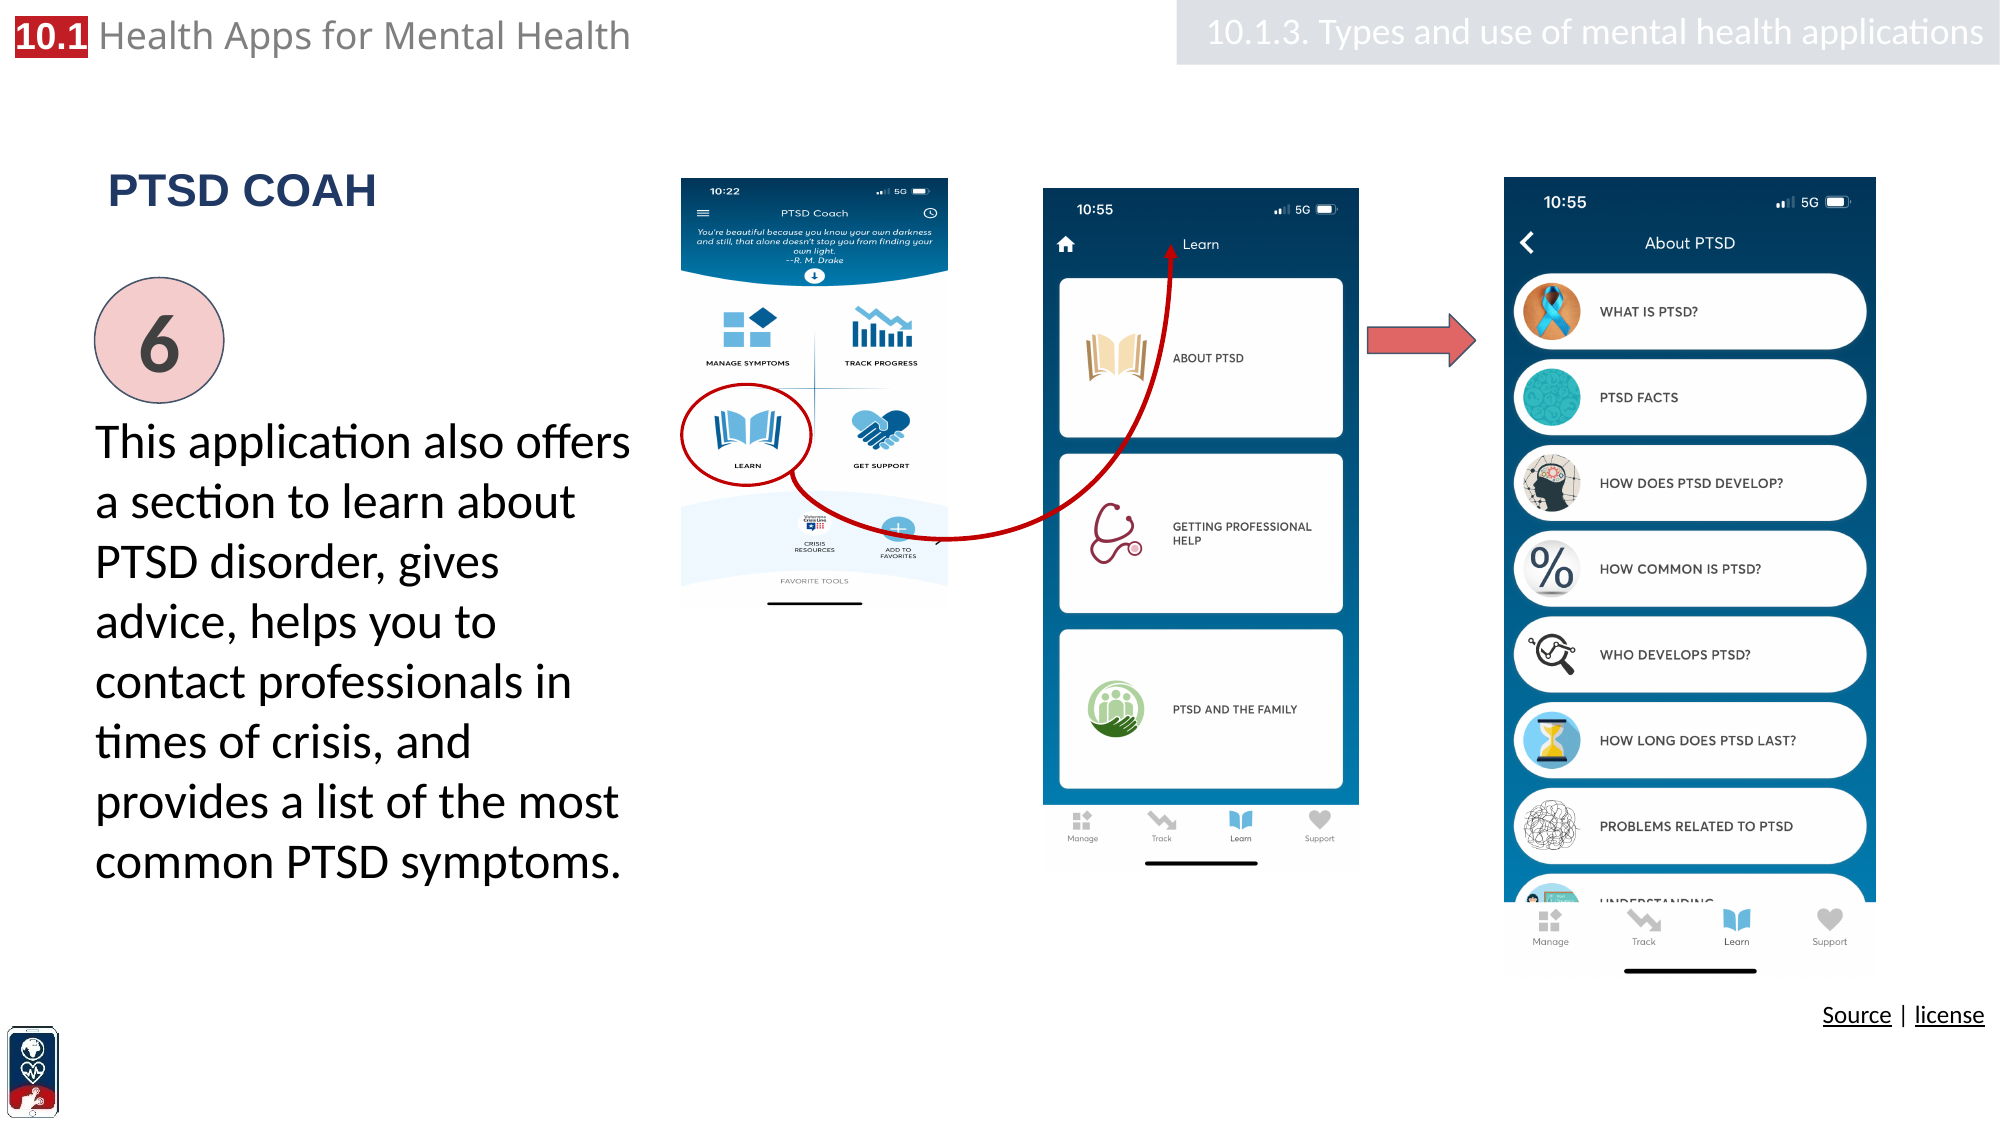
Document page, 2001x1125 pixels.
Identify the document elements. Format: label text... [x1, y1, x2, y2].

picture [1514, 703, 1866, 779]
text_box This application also offers a section to learn about PTSD disorder, gives advice, helps you to contact professionals in times of crisis, and provides a list of the most common PTSD symptoms. [80, 393, 668, 904]
picture [1514, 445, 1867, 522]
picture [1514, 531, 1867, 608]
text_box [867, 167, 1096, 547]
picture [1514, 617, 1866, 693]
text_box 10.1.3. Types and use of mental health applications [1176, 0, 2000, 65]
title PTSD COAH [92, 138, 1908, 238]
picture [1060, 188, 1360, 614]
text_box [94, 288, 123, 393]
picture [681, 271, 949, 609]
picture [805, 269, 824, 283]
text_box [1367, 313, 1476, 367]
picture [1060, 630, 1343, 789]
picture [1514, 788, 1866, 864]
text_box 6 [123, 274, 232, 405]
picture [1043, 805, 1360, 872]
picture [7, 1026, 59, 1118]
picture [1504, 874, 1876, 981]
text_box Source | license [1604, 991, 2000, 1037]
picture [681, 177, 867, 214]
picture [1504, 177, 1876, 437]
